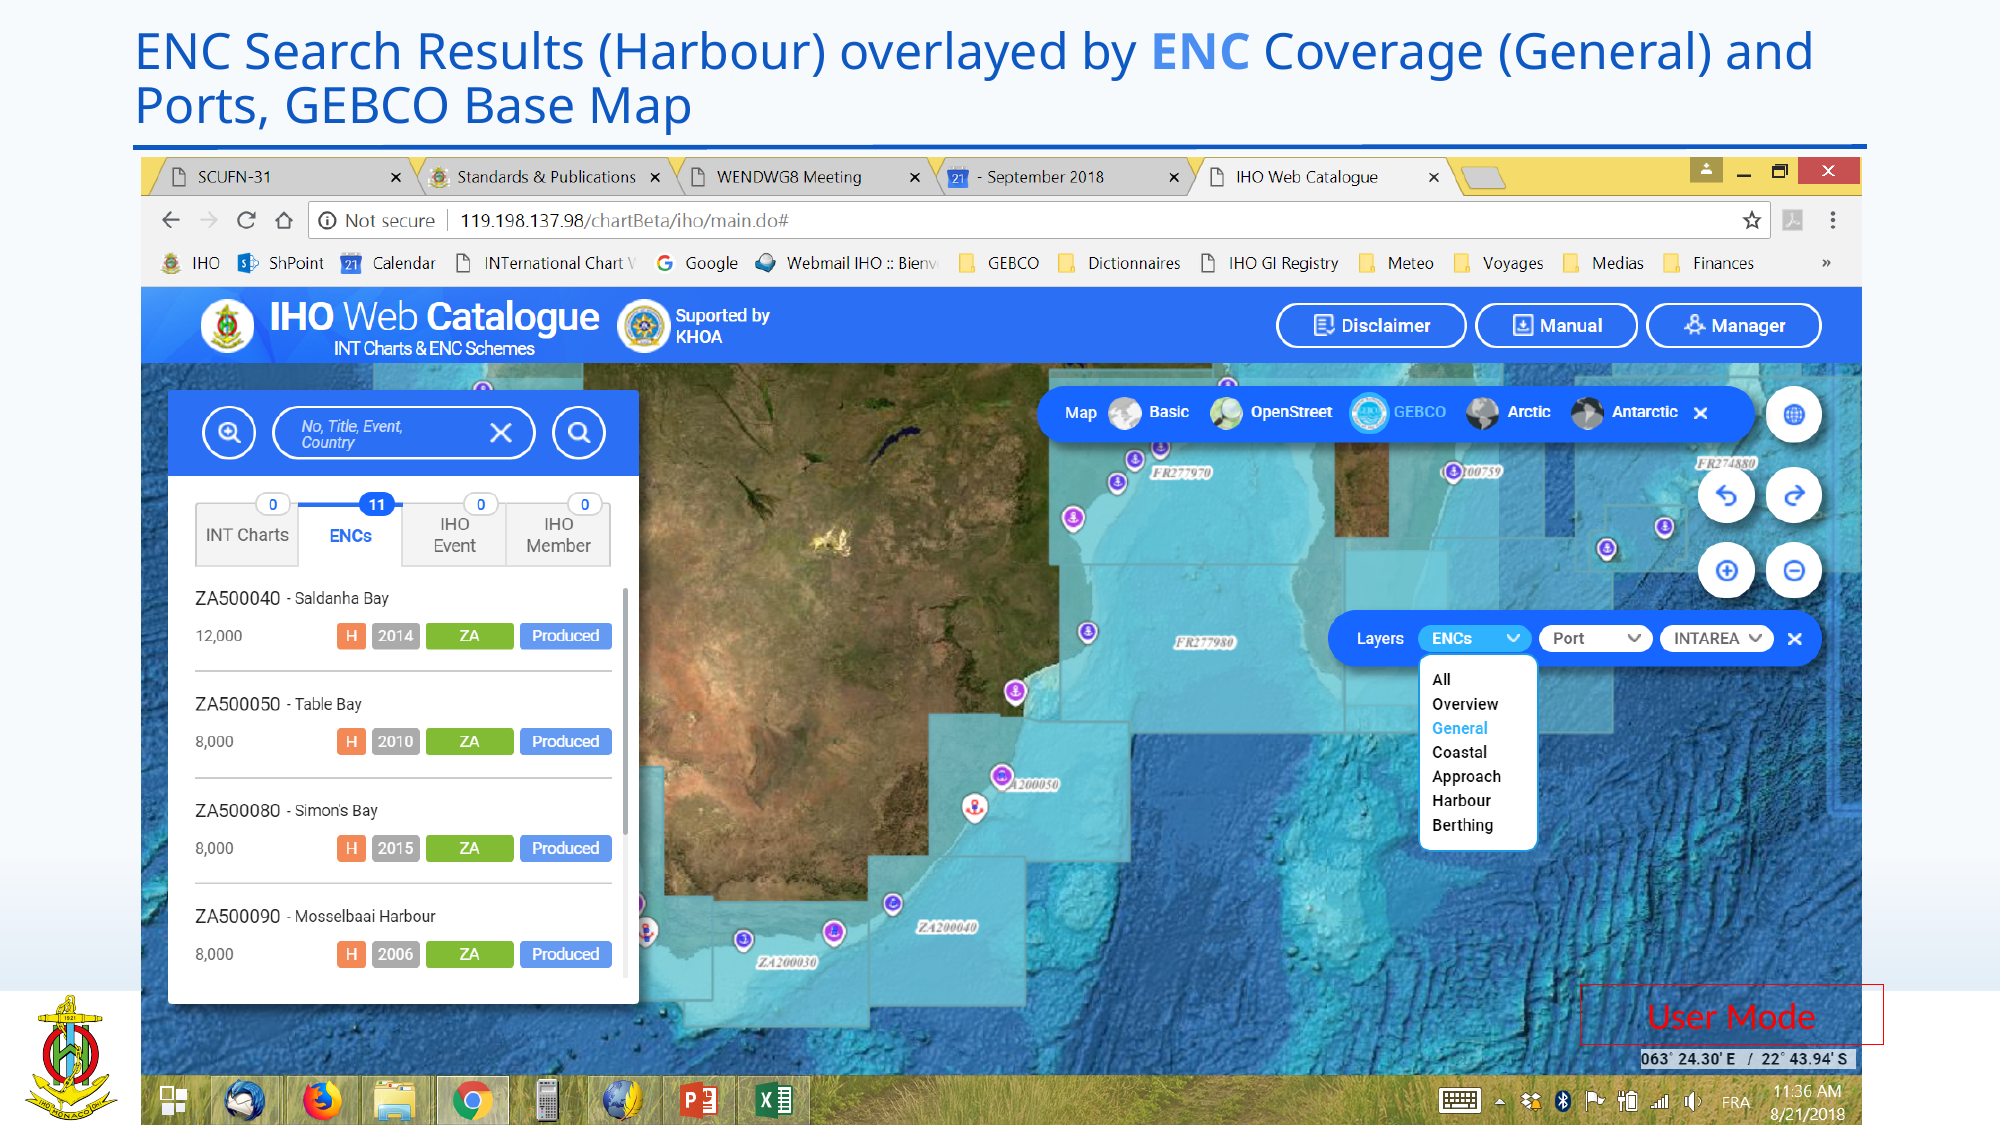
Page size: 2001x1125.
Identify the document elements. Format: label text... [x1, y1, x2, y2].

picture [17, 990, 122, 1125]
title ENC Search Results (Harbour) overlayed by ENC Coverage (General) and Ports, GEBCO Base Map [119, 27, 1884, 133]
text_box User Mode [1862, 984, 1884, 1045]
picture [141, 157, 1862, 1125]
